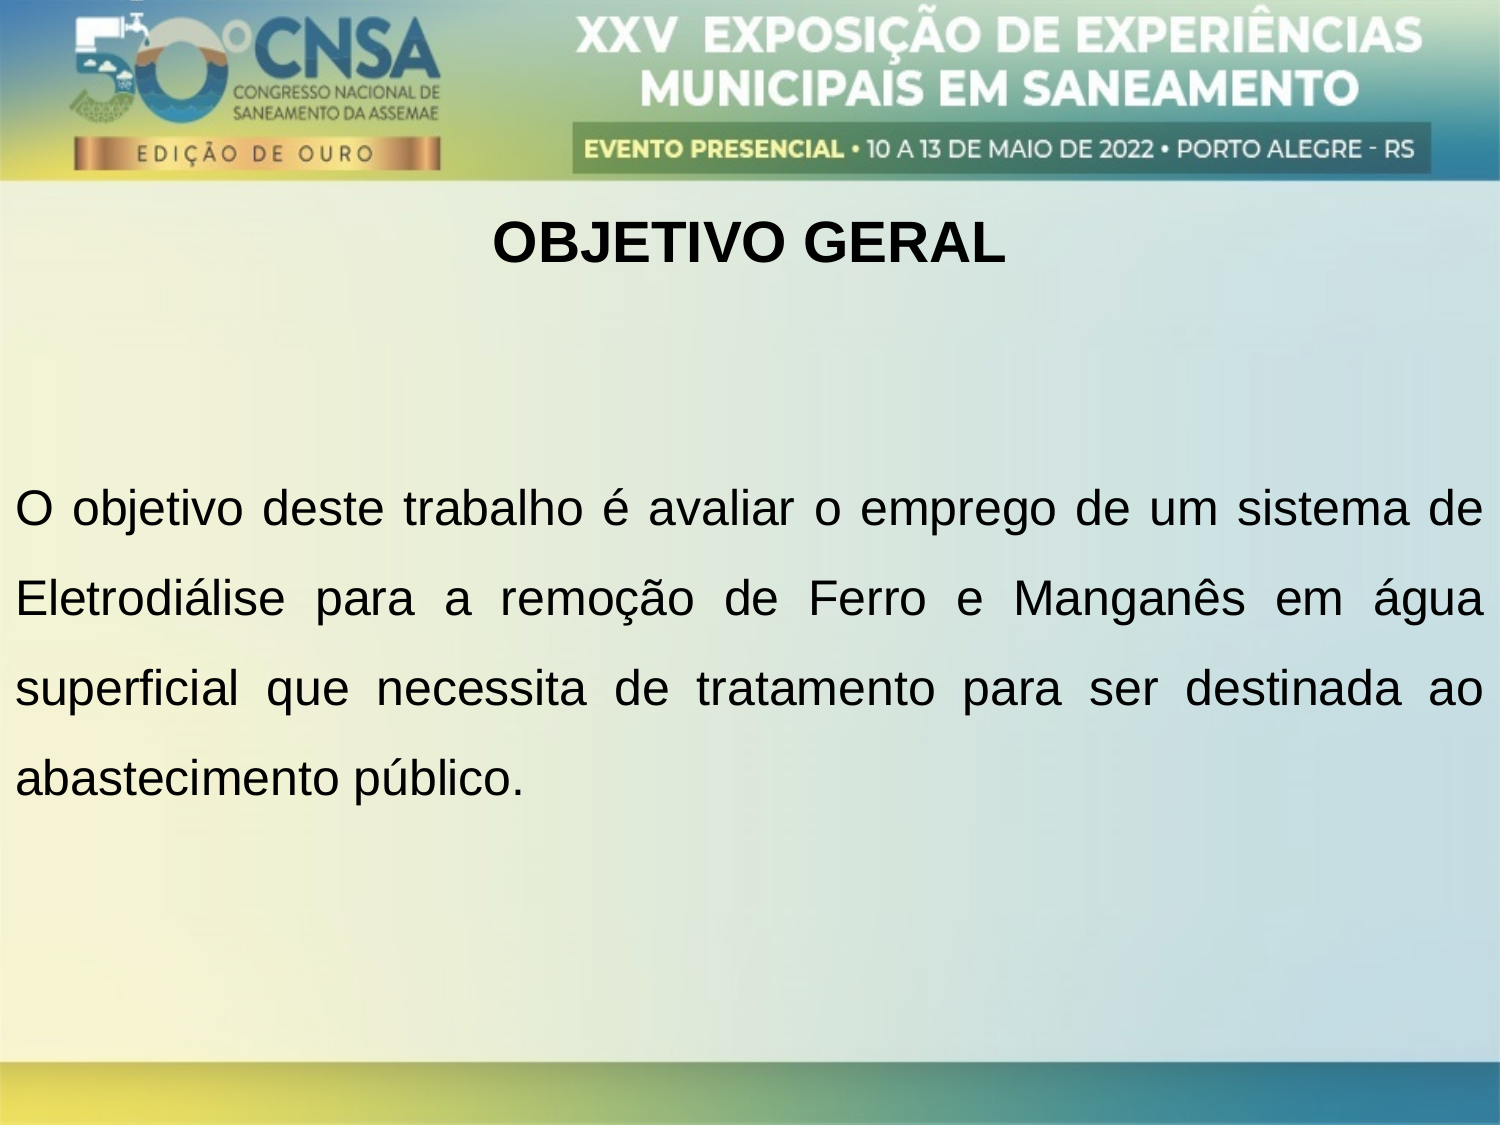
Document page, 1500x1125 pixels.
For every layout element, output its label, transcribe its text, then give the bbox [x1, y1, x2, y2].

subtitle OBJETIVO GERAL O objetivo deste trabalho é avaliar o emprego de um sistema de Eletrodiálise para a remoção de Ferro e Manganês em água superficial que necessita de tratamento para ser destinada ao abastecimento público. [0, 204, 1500, 1013]
